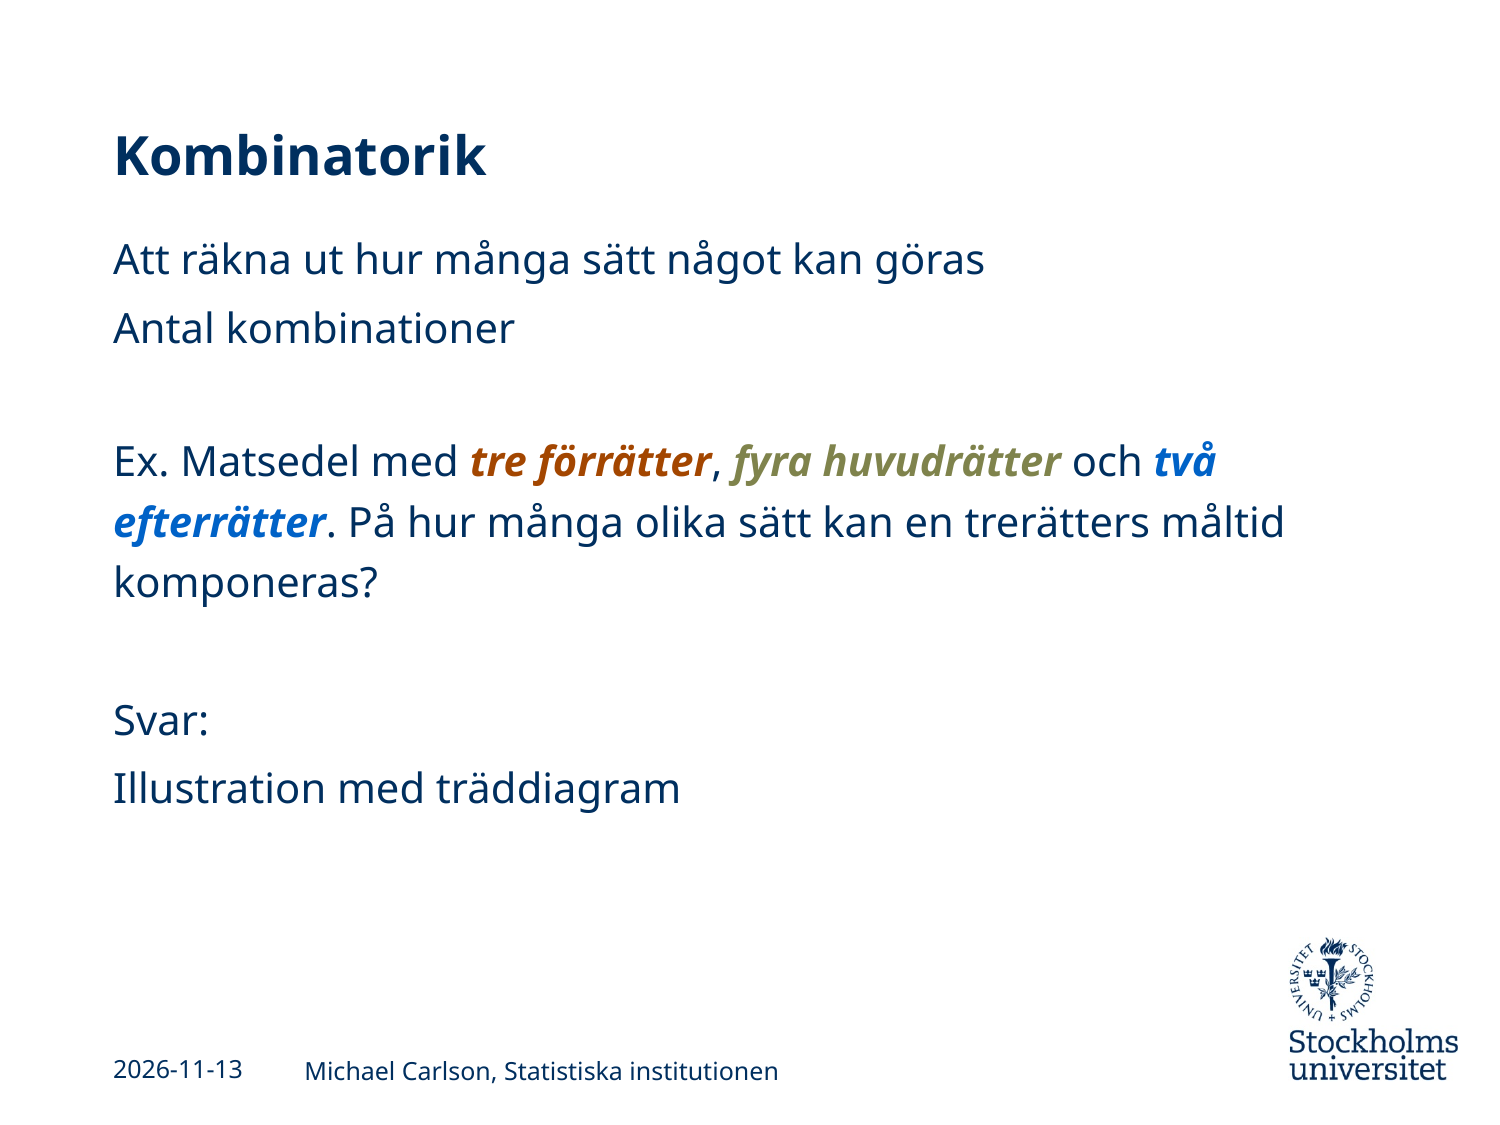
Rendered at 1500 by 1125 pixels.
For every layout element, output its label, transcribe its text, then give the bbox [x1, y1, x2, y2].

footer Michael Carlson, Statistiska institutionen [289, 1047, 1027, 1094]
list Att räkna ut hur många sätt något kan göras Antal kombinationer Ex. Matsedel med tre förrätter, fyra huvudrätter och två efterrätter. På hur många olika sätt kan en trerätters måltid komponeras? Svar: Illustration med träddiagram [98, 214, 1402, 923]
picture [1288, 937, 1458, 1088]
title Kombinatorik [98, 63, 1402, 195]
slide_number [98, 1047, 283, 1094]
